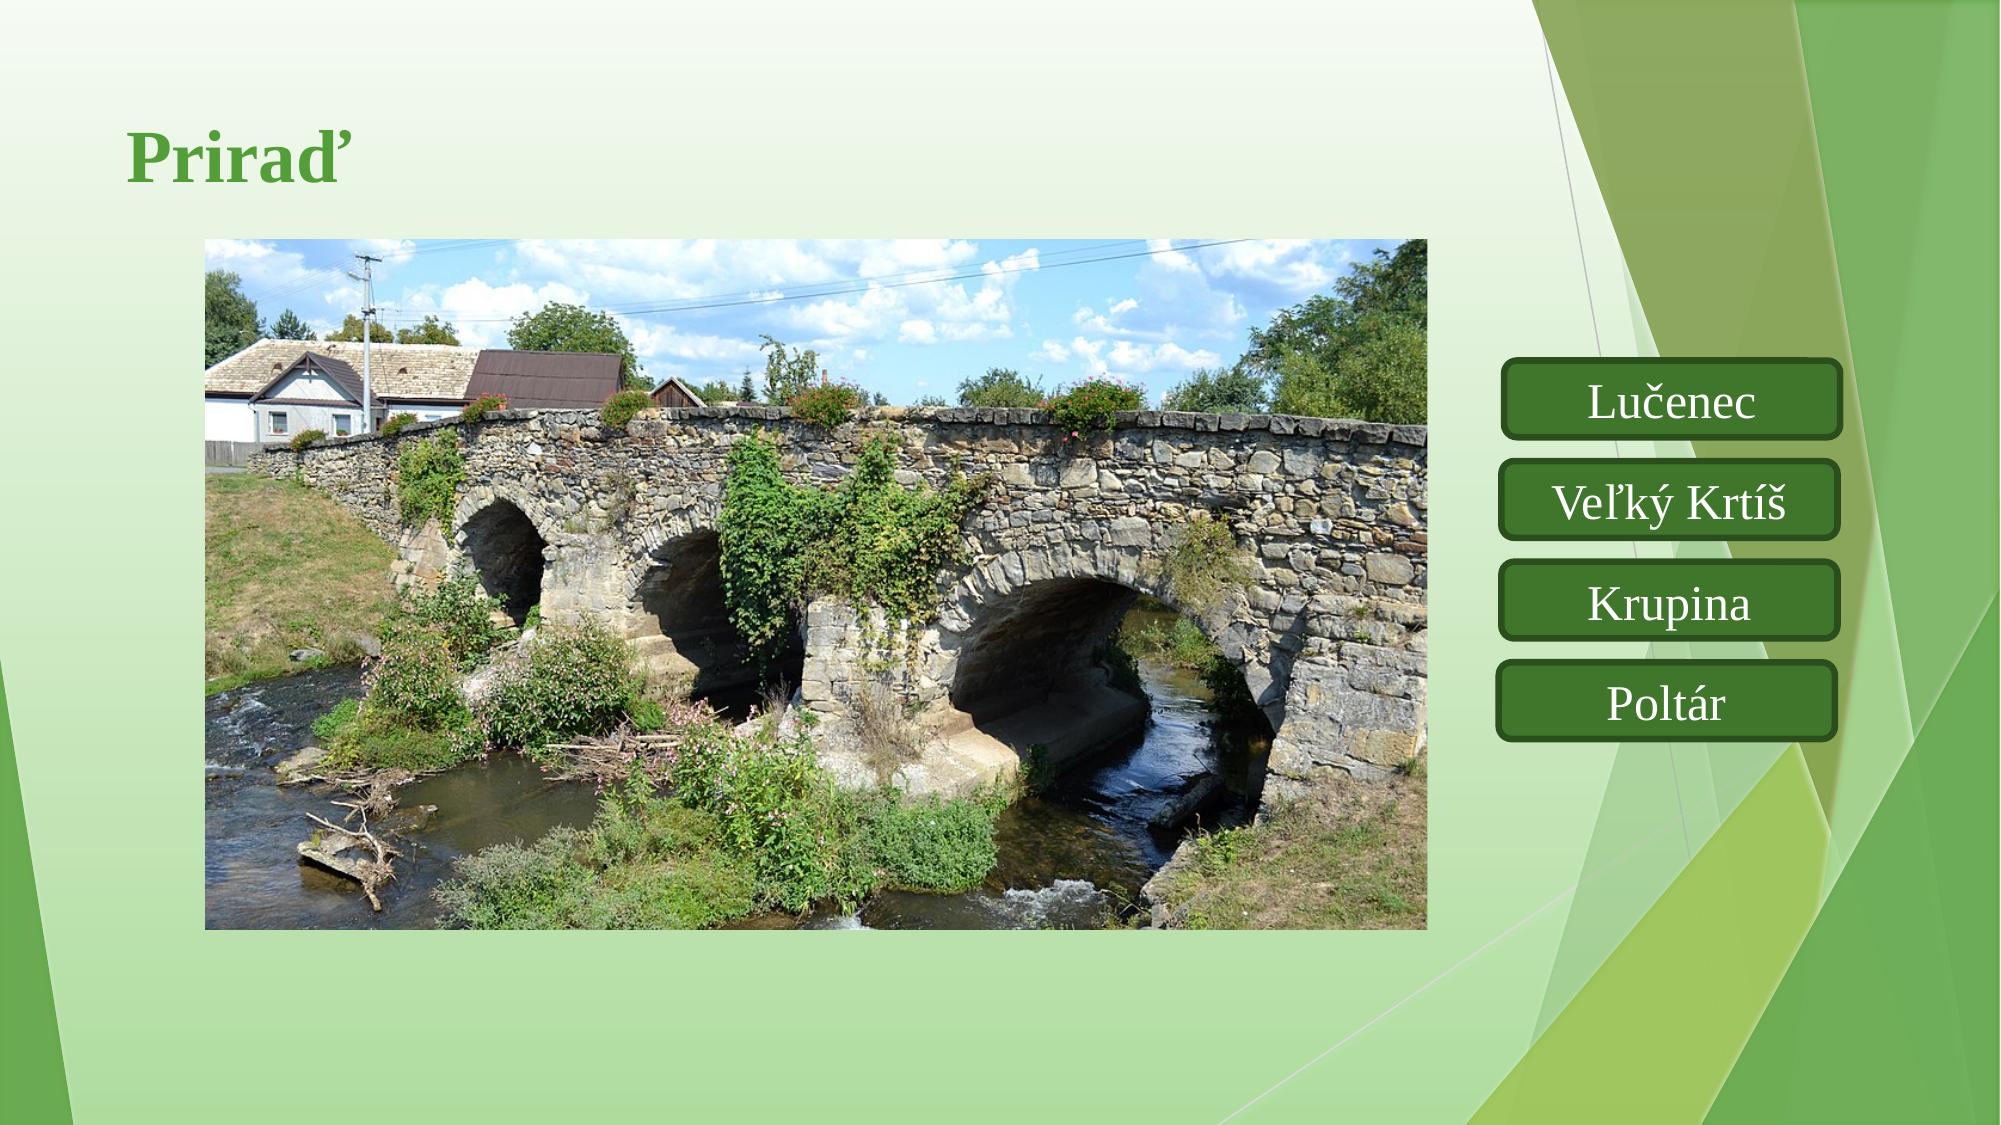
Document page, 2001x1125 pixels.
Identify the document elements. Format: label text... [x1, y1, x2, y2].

text_box Veľký Krtíš [1498, 457, 1841, 542]
text_box Lučenec [1500, 357, 1844, 441]
text_box Krupina [1498, 558, 1841, 642]
text_box Poltár [1495, 658, 1839, 743]
picture [204, 238, 1428, 930]
text_box Priraď [111, 99, 1522, 317]
